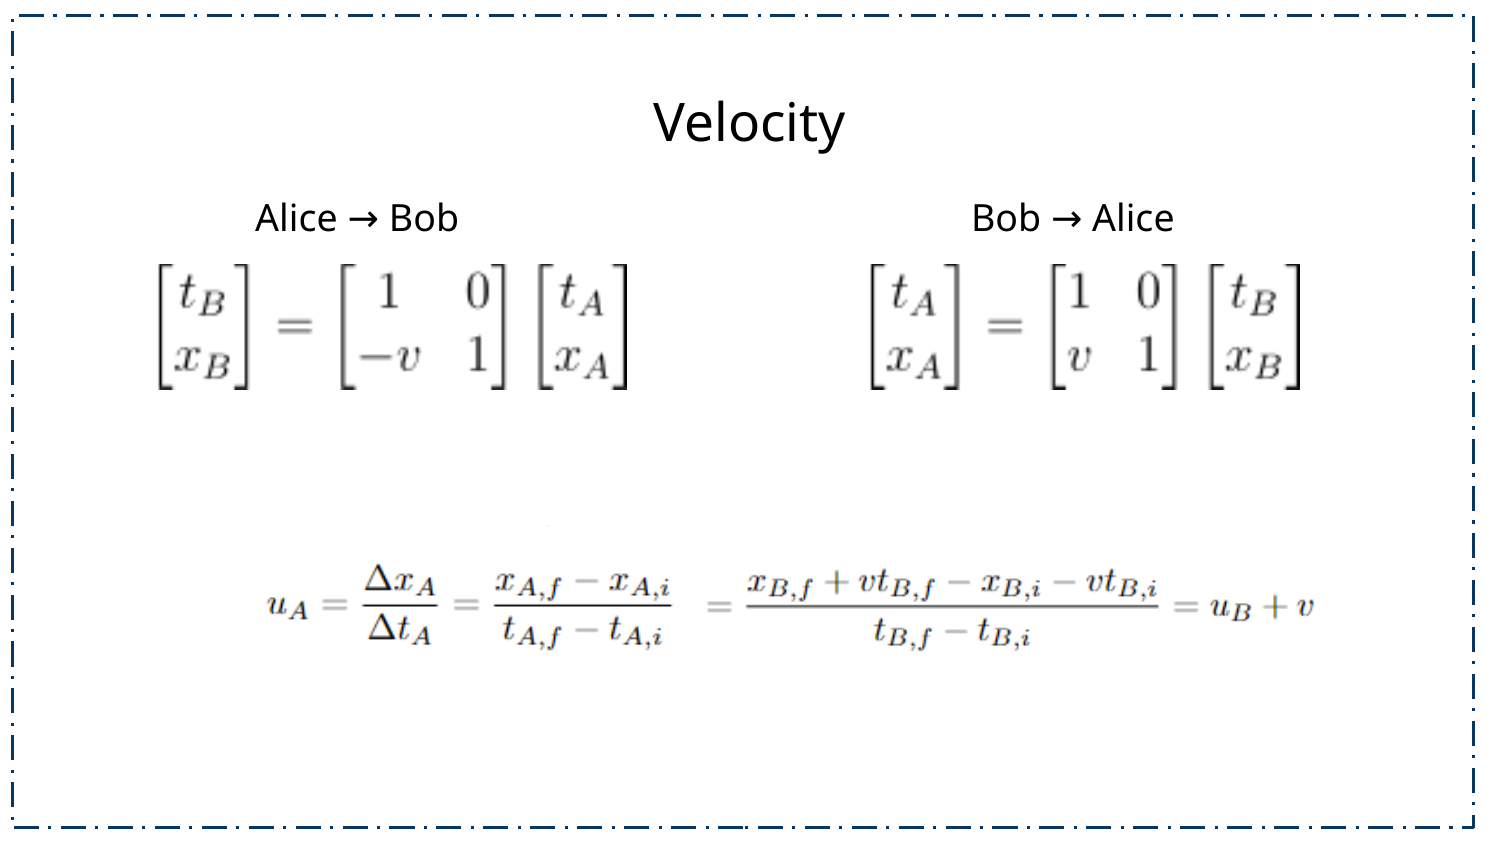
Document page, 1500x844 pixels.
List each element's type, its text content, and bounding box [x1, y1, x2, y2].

picture [858, 264, 1300, 390]
text_box Bob → Alice [956, 172, 1251, 255]
picture [147, 264, 628, 390]
text_box [12, 15, 1474, 828]
text_box Alice → Bob [240, 172, 535, 255]
title Velocity [51, 72, 1449, 167]
picture [225, 525, 1328, 676]
